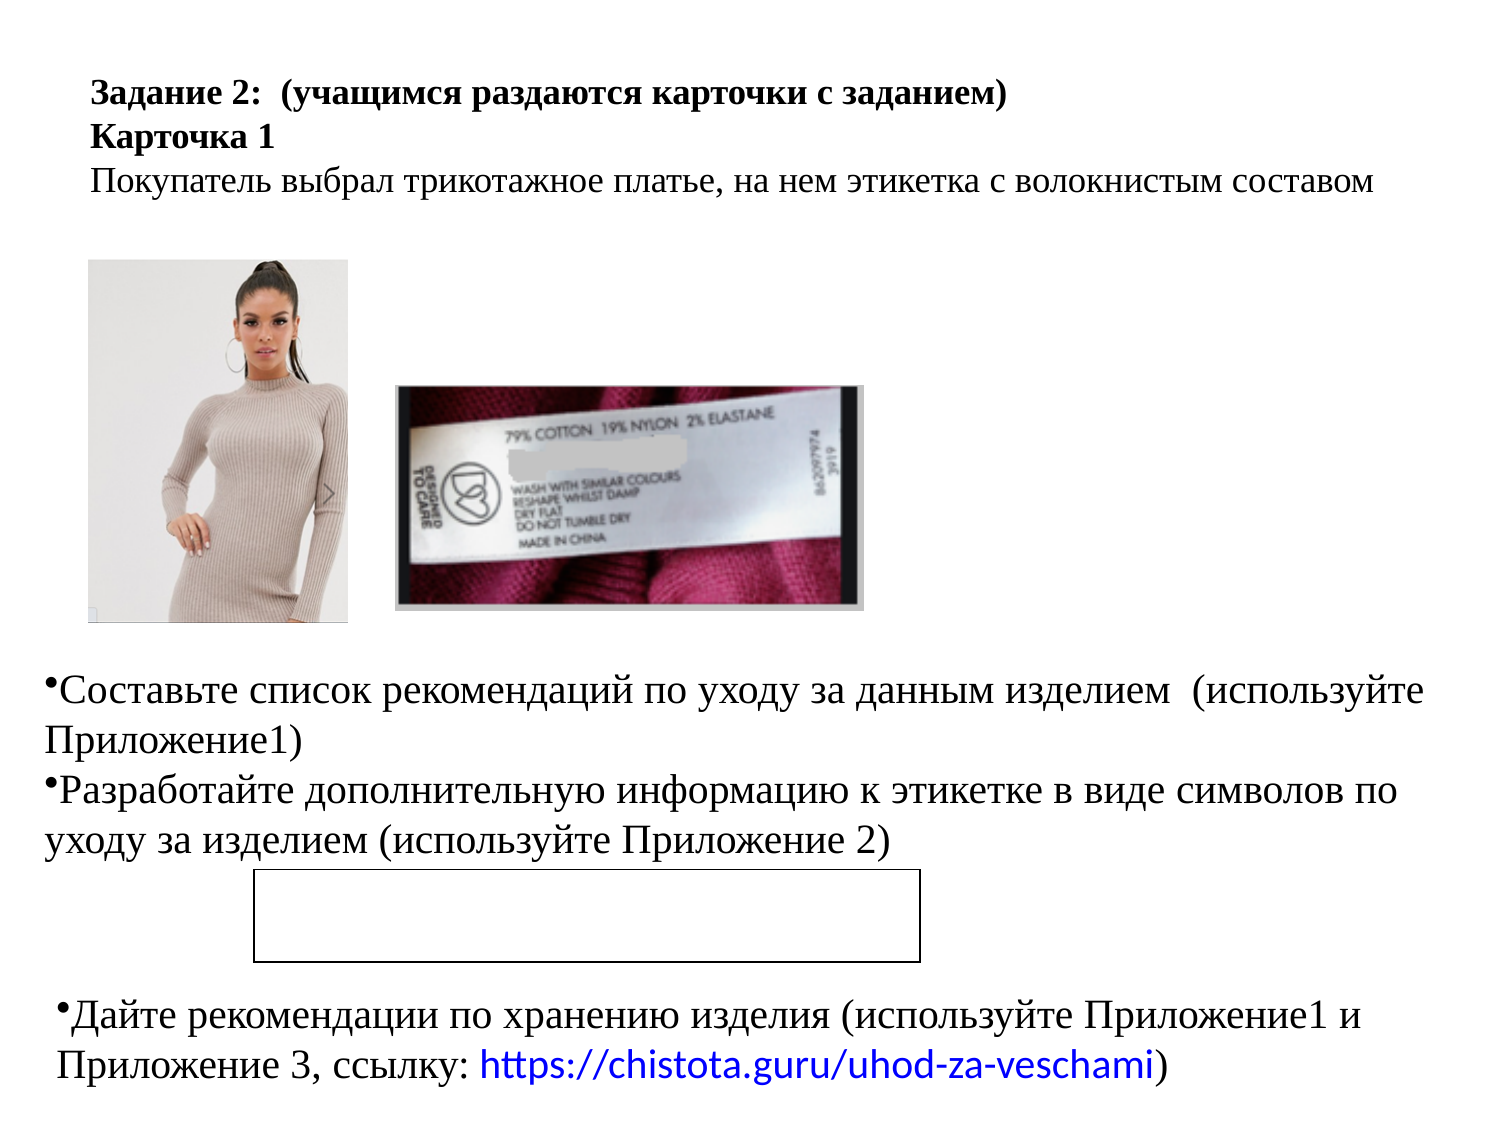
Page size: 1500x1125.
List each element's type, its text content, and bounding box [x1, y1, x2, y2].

text_box [253, 869, 920, 962]
text_box Дайте рекомендации по хранению изделия (используйте Приложение1 и Приложение 3, ссылку: https://chistota.guru/uhod-za-veschami) [41, 979, 1459, 1095]
title Задание 2: (учащимся раздаются карточки с заданием) Карточка 1 Покупатель выбрал трикотажное платье, на нем этикетка с волокнистым составом [75, 45, 1425, 268]
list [88, 255, 348, 623]
text_box Составьте список рекомендаций по уходу за данным изделием (используйте Приложение1) Разработайте дополнительную информацию к этикетке в виде символов по уходу за изделием (используйте Приложение 2) [29, 654, 1447, 870]
picture [395, 385, 865, 611]
